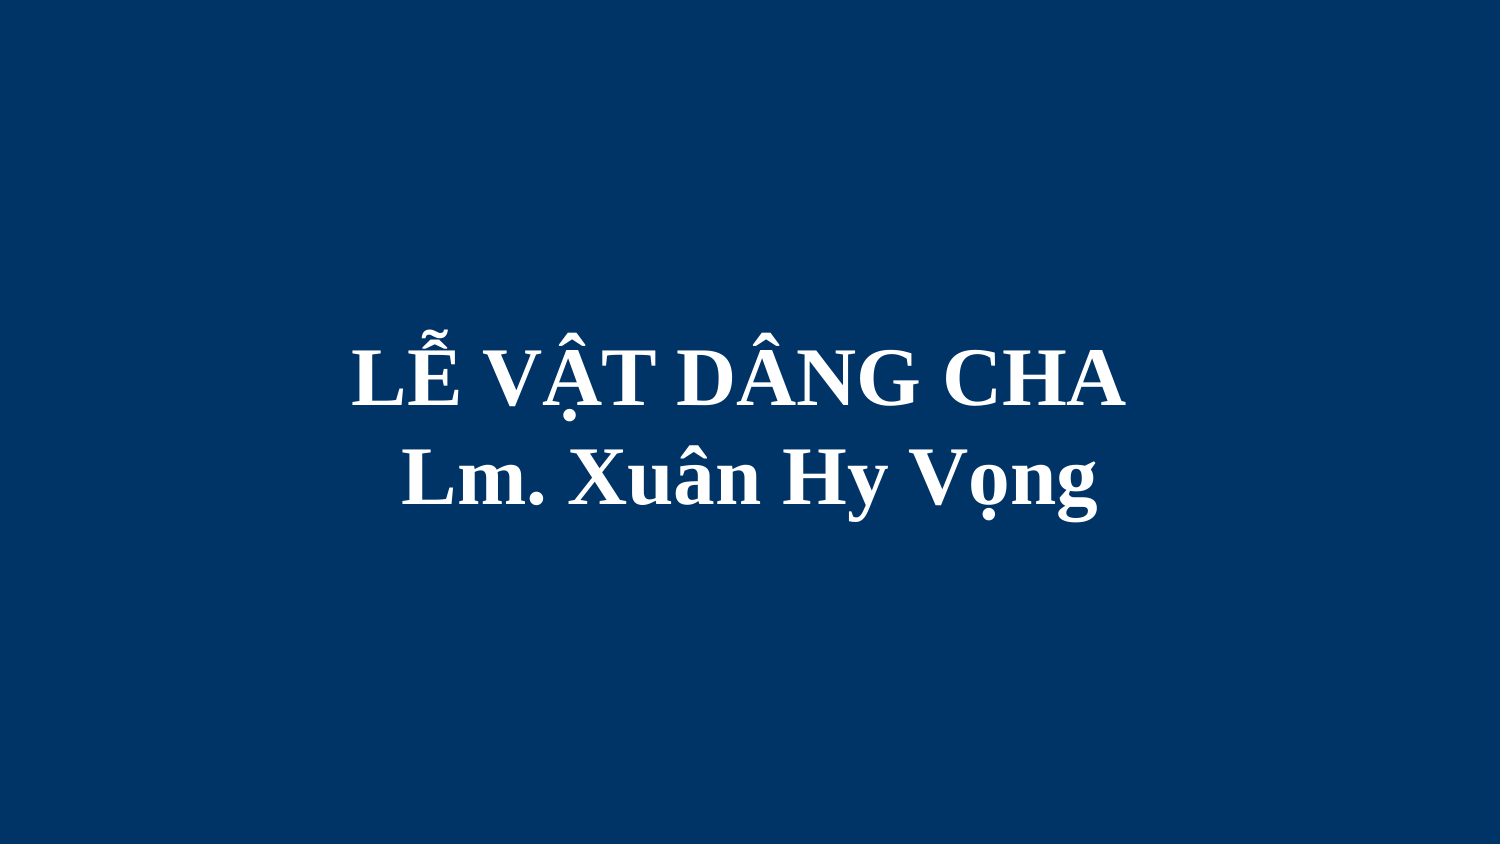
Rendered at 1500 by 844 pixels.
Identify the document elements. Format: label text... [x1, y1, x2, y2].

title LỄ VẬT DÂNG CHA Lm. Xuân Hy Vọng [0, 0, 1500, 844]
